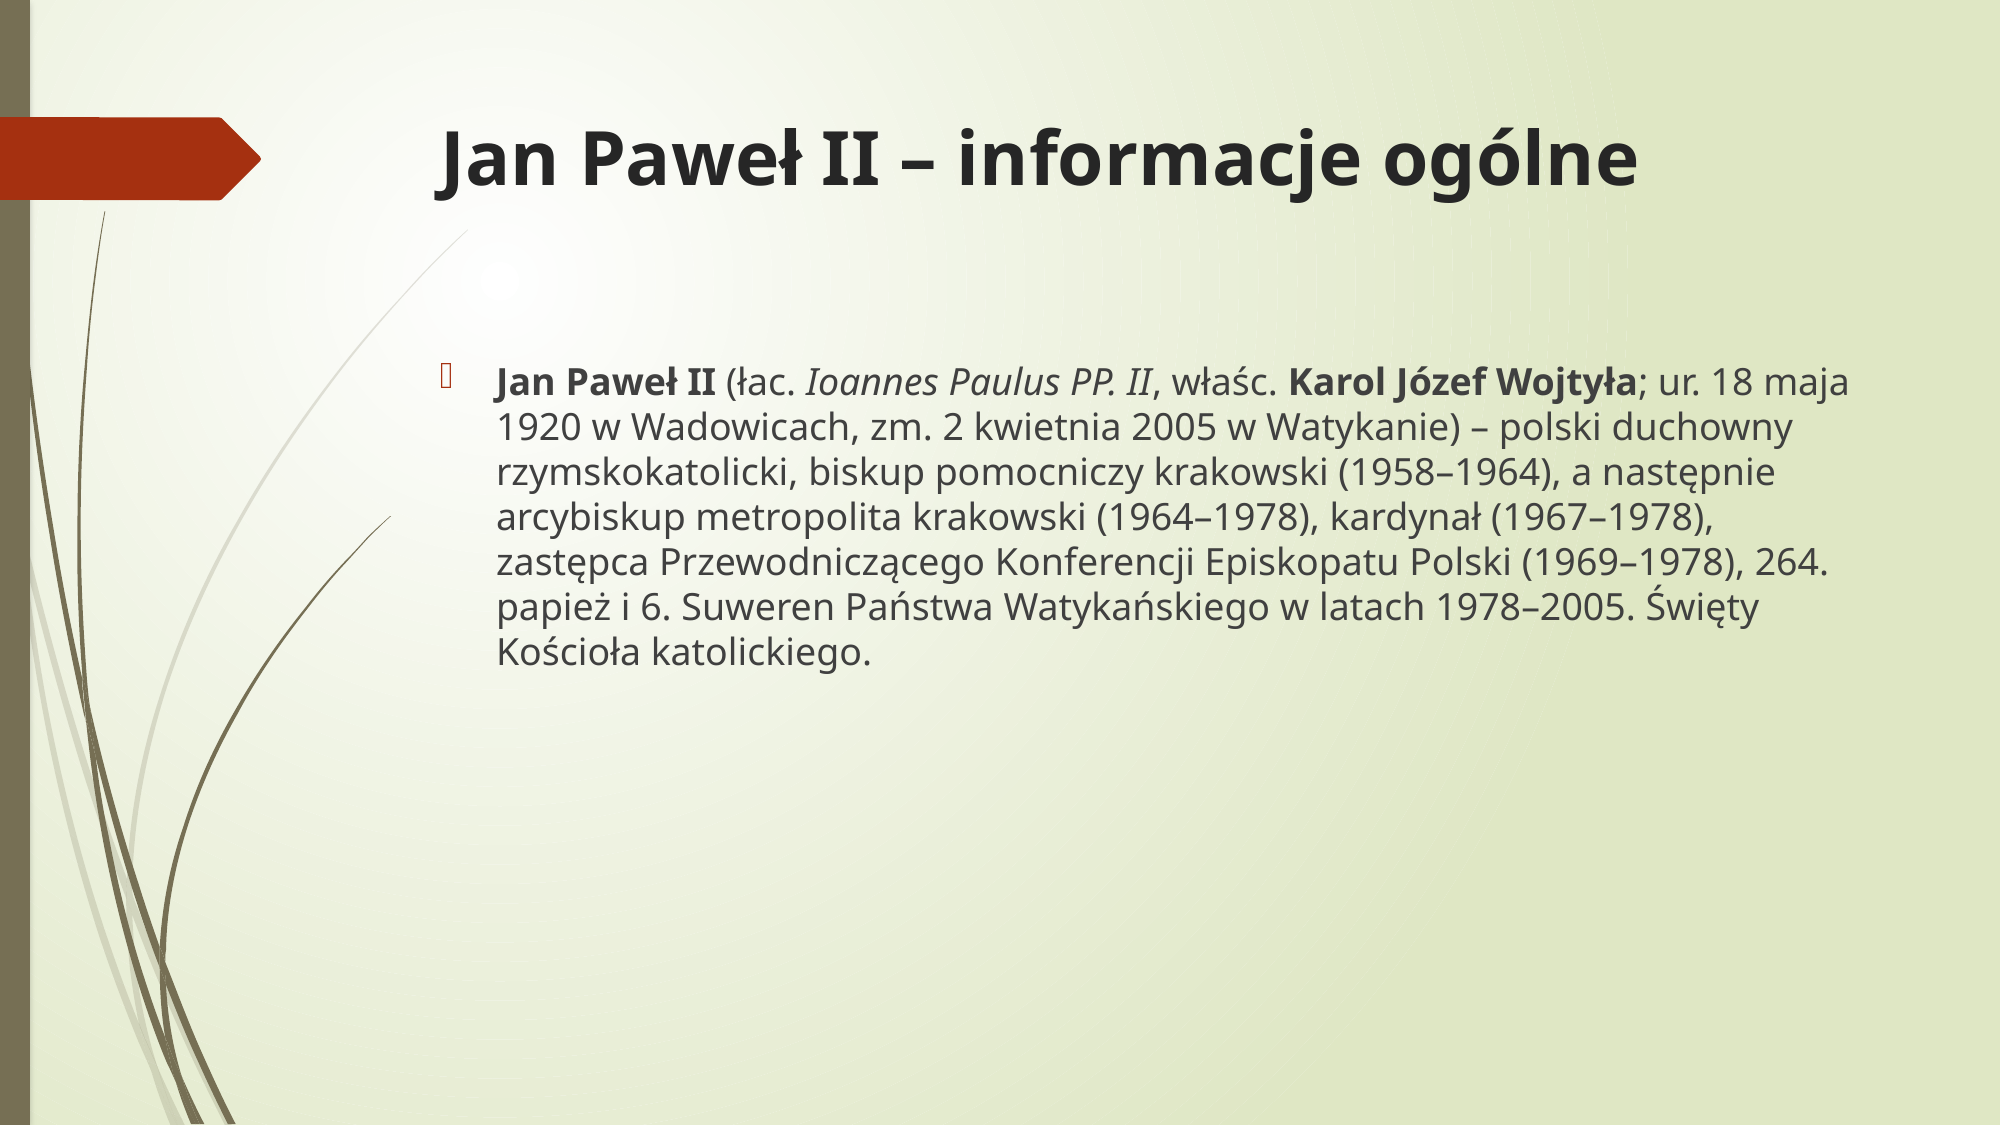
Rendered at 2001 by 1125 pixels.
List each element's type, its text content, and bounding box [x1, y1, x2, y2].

list Jan Paweł II (łac. Ioannes Paulus PP. II, właśc. Karol Józef Wojtyła; ur. 18 maja 1920 w Wadowicach, zm. 2 kwietnia 2005 w Watykanie) – polski duchowny rzymskokatolicki, biskup pomocniczy krakowski (1958–1964), a następnie arcybiskup metropolita krakowski (1964–1978), kardynał (1967–1978), zastępca Przewodniczącego Konferencji Episkopatu Polski (1969–1978), 264. papież i 6. Suweren Państwa Watykańskiego w latach 1978–2005. Święty Kościoła katolickiego. [424, 350, 1888, 970]
title Jan Paweł II – informacje ogólne [425, 102, 1888, 313]
